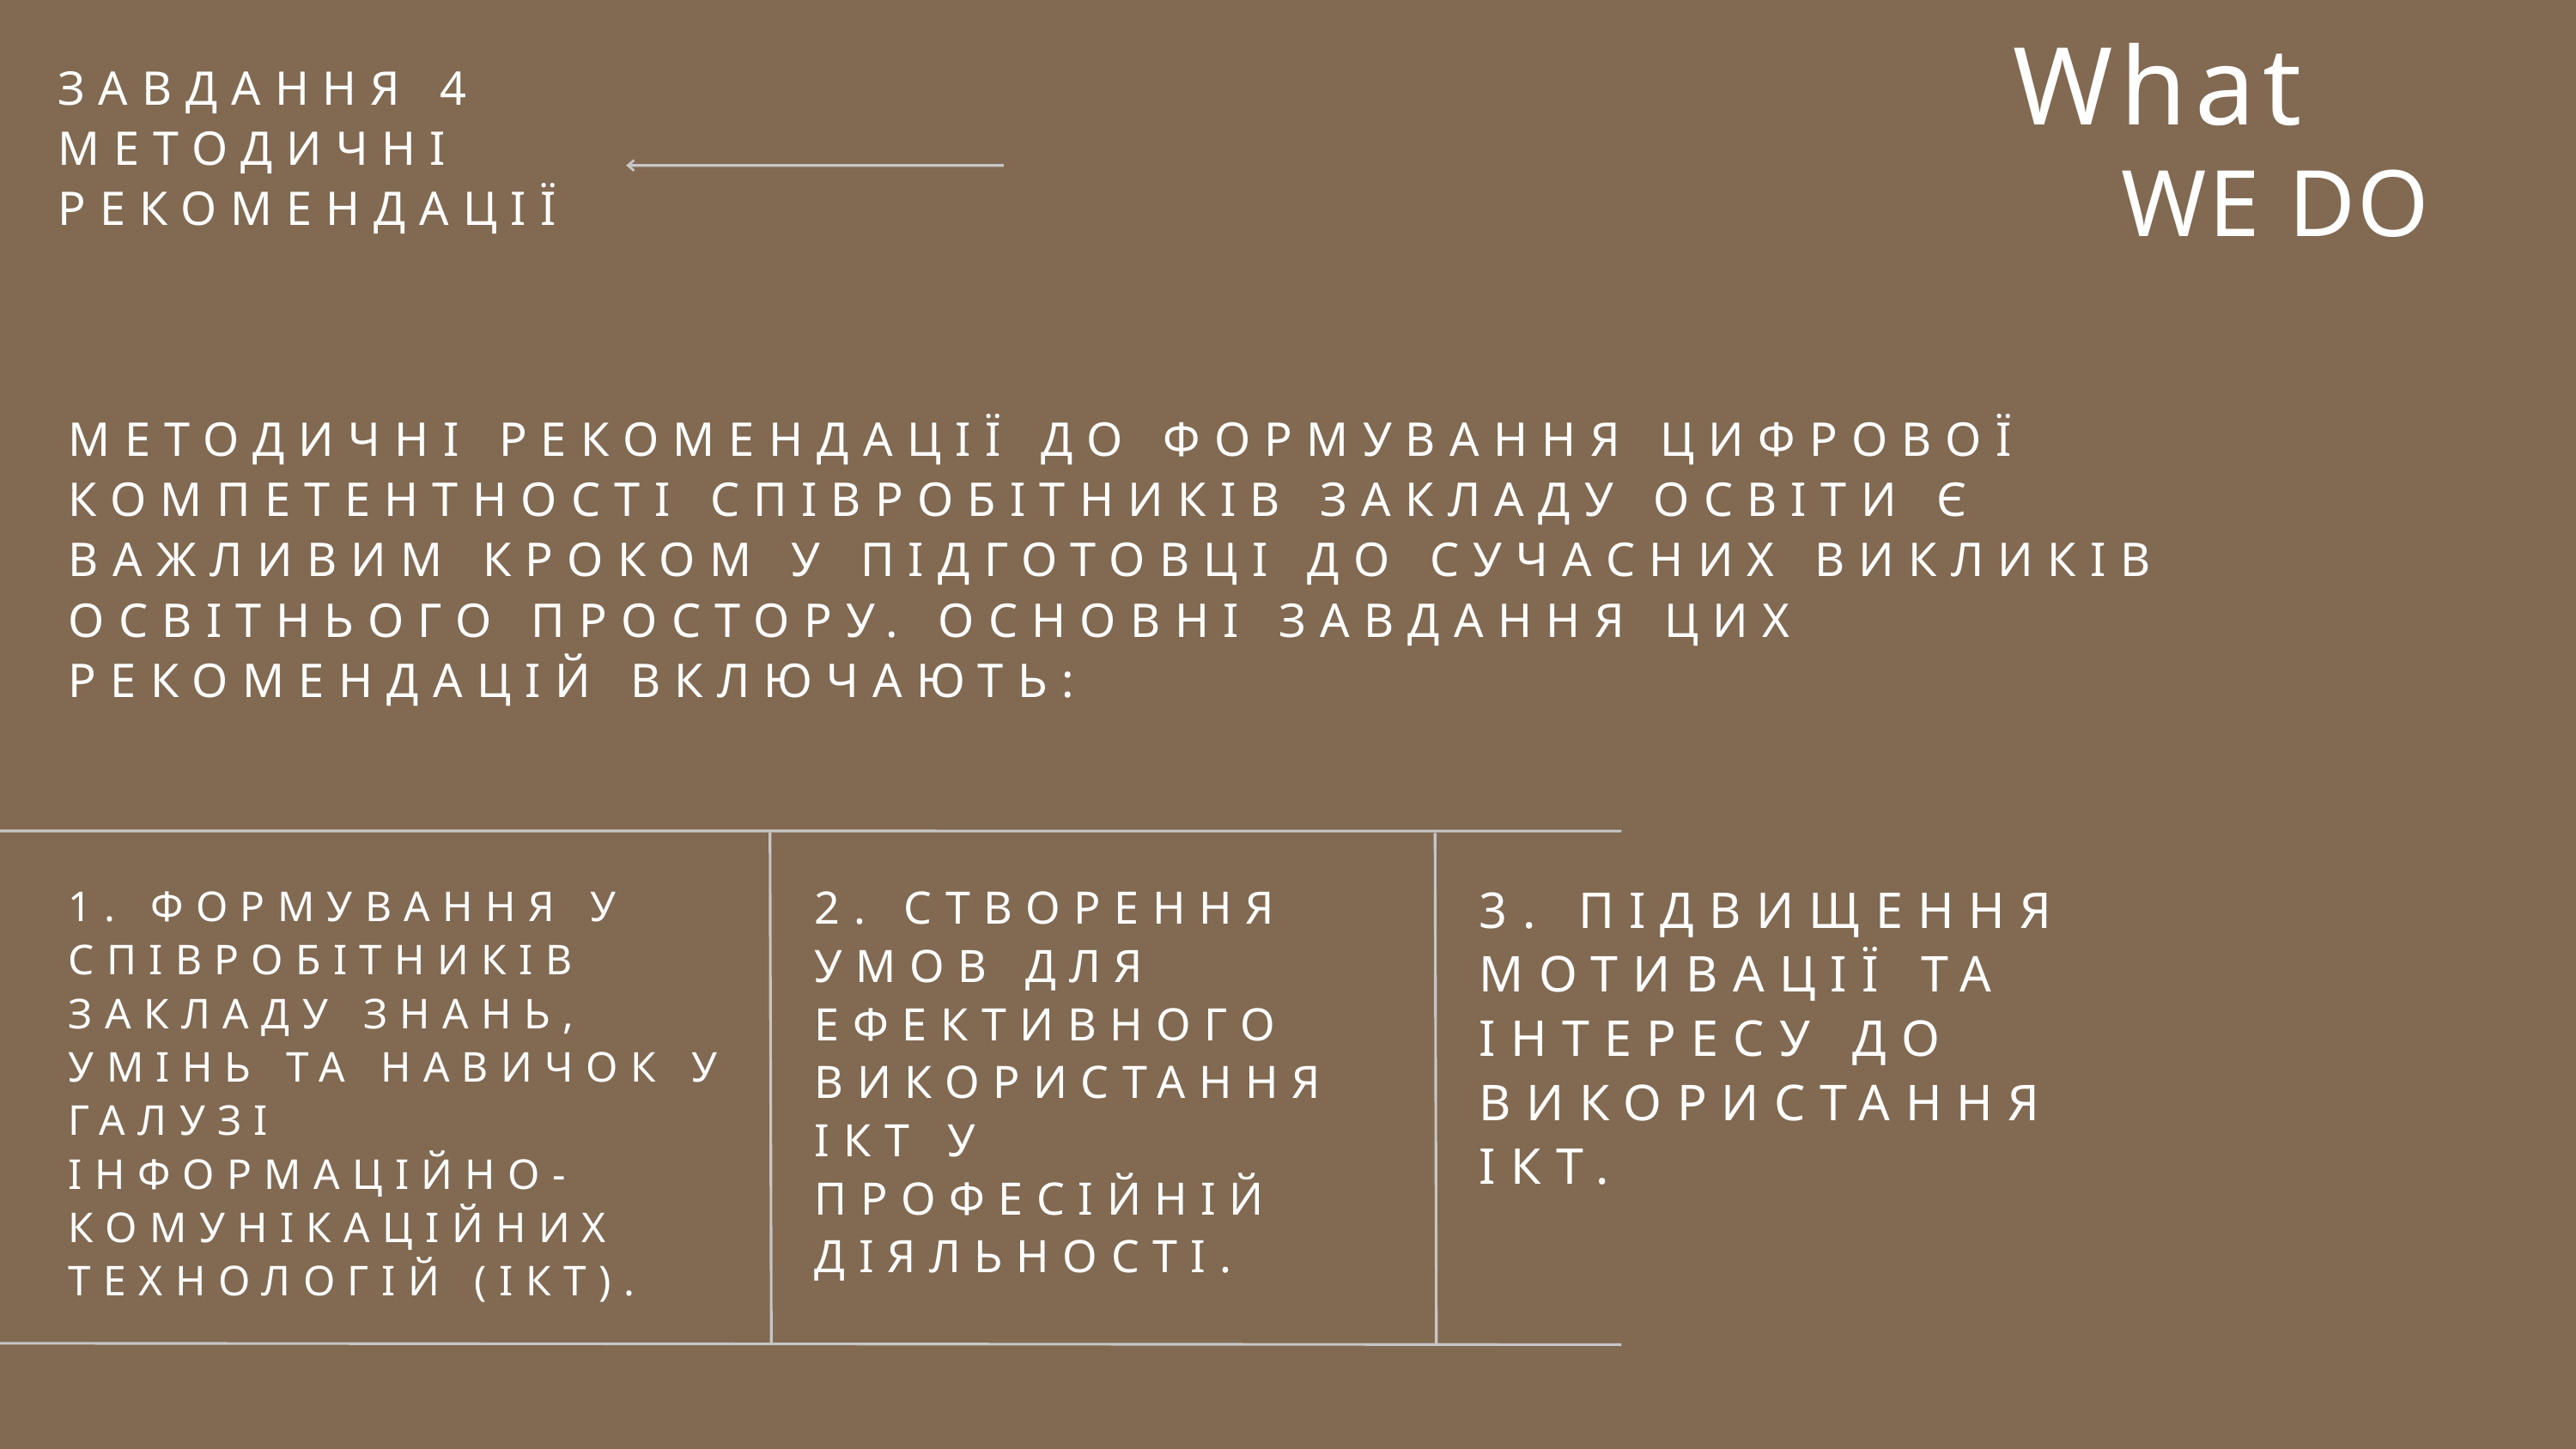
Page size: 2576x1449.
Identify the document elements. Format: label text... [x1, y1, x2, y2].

text_box МЕТОДИЧНІ РЕКОМЕНДАЦІЇ ДО ФОРМУВАННЯ ЦИФРОВОЇ КОМПЕТЕНТНОСТІ СПІВРОБІТНИКІВ ЗАКЛАДУ ОСВІТИ Є ВАЖЛИВИМ КРОКОМ У ПІДГОТОВЦІ ДО СУЧАСНИХ ВИКЛИКІВ ОСВІТНЬОГО ПРОСТОРУ. ОСНОВНІ ЗАВДАННЯ ЦИХ РЕКОМЕНДАЦІЙ ВКЛЮЧАЮТЬ: [68, 404, 2200, 707]
text_box 1. ФОРМУВАННЯ У СПІВРОБІТНИКІВ ЗАКЛАДУ ЗНАНЬ, УМІНЬ ТА НАВИЧОК У ГАЛУЗІ ІНФОРМАЦІЙНО-КОМУНІКАЦІЙНИХ ТЕХНОЛОГІЙ (ІКТ). [68, 876, 773, 1305]
text_box 3. ПІДВИЩЕННЯ МОТИВАЦІЇ ТА ІНТЕРЕСУ ДО ВИКОРИСТАННЯ ІКТ. [1479, 873, 2072, 1195]
text_box ЗАВДАННЯ 4 МЕТОДИЧНІ РЕКОМЕНДАЦІЇ [58, 54, 644, 235]
text_box 2. СТВОРЕННЯ УМОВ ДЛЯ ЕФЕКТИВНОГО ВИКОРИСТАННЯ ІКТ У ПРОФЕСІЙНІЙ ДІЯЛЬНОСТІ. [814, 875, 1343, 1282]
text_box WE DO [2121, 146, 2541, 255]
text_box What [2013, 19, 2506, 147]
